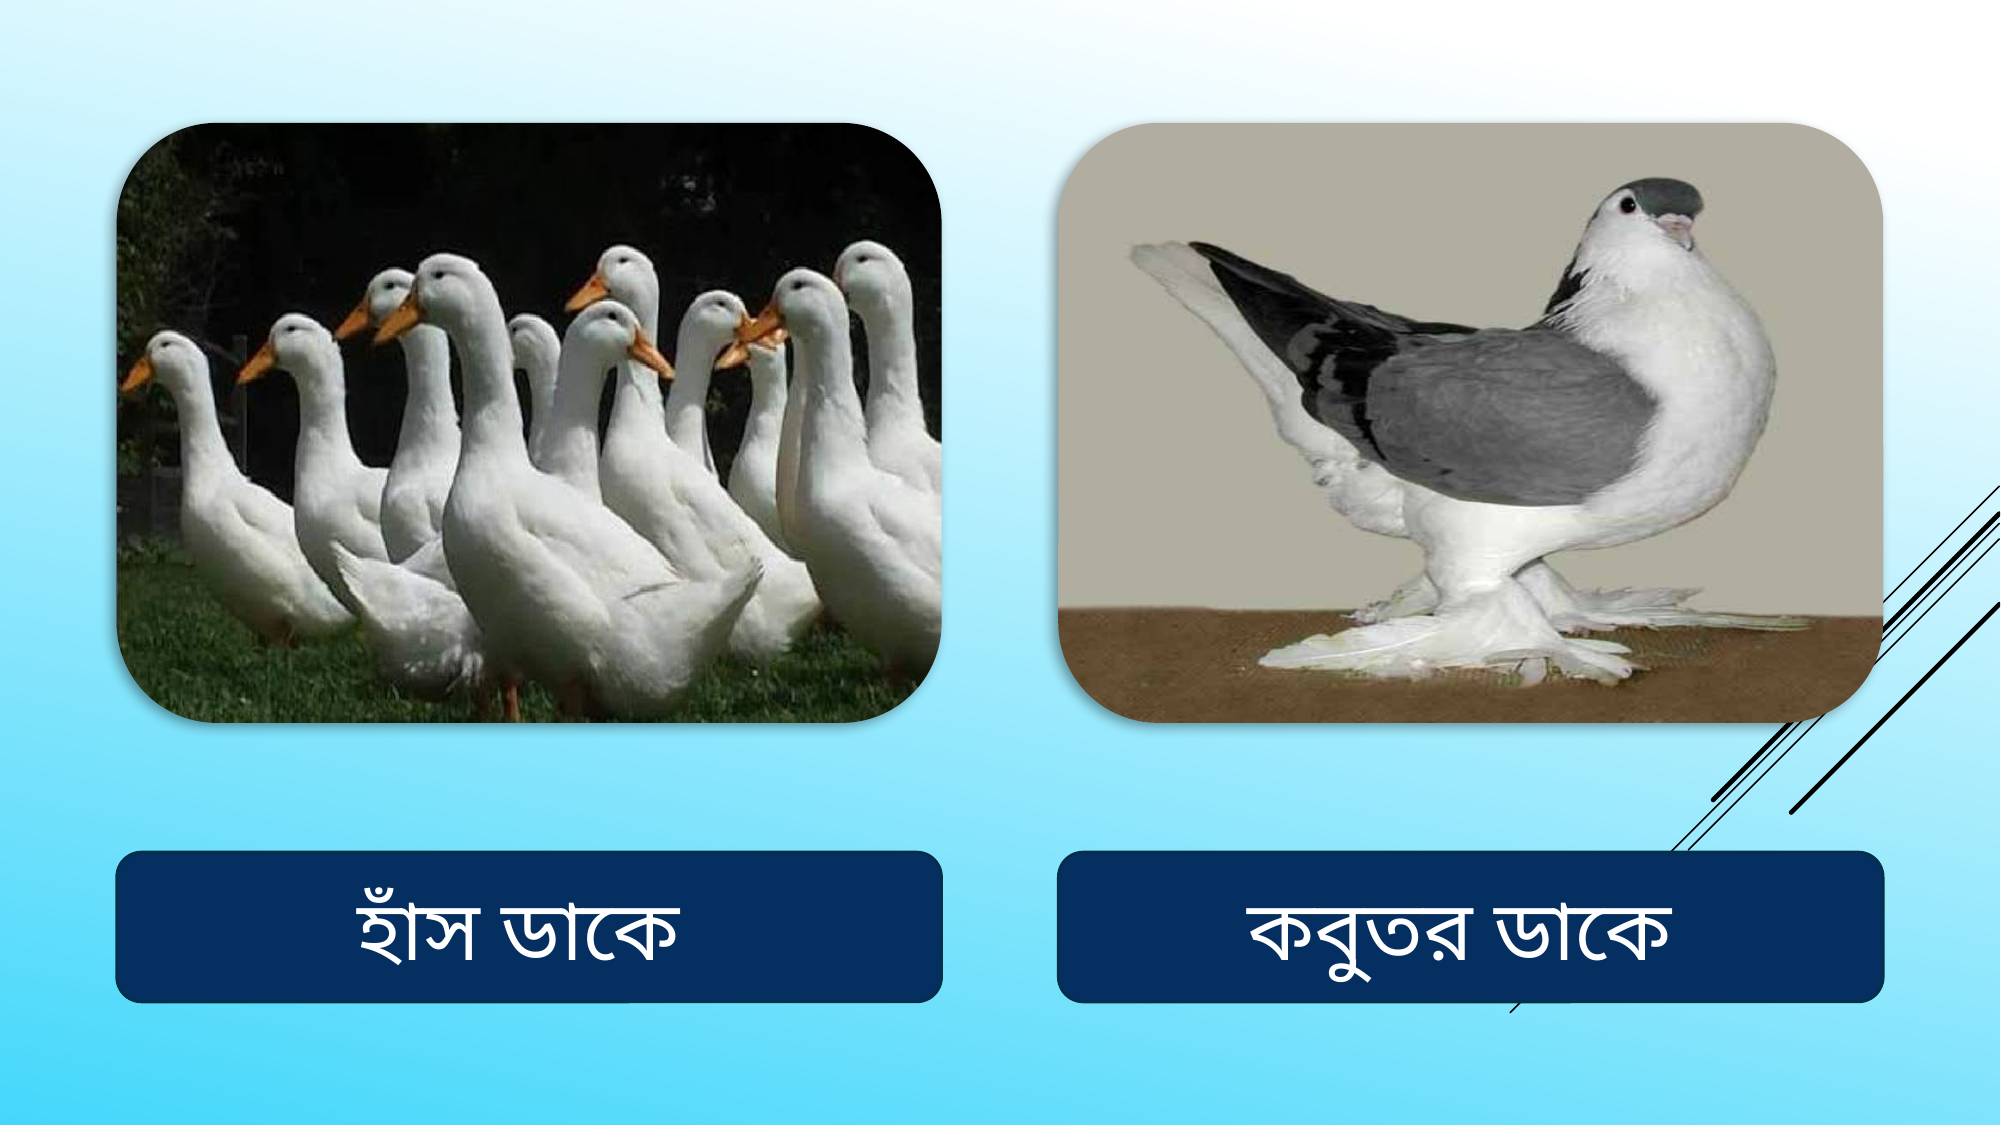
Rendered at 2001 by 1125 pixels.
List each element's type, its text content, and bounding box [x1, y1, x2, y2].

picture [116, 122, 942, 724]
text_box হাঁস ডাকে [115, 850, 943, 1004]
text_box কবুতর ডাকে [1056, 850, 1885, 1004]
picture [1058, 122, 1884, 724]
